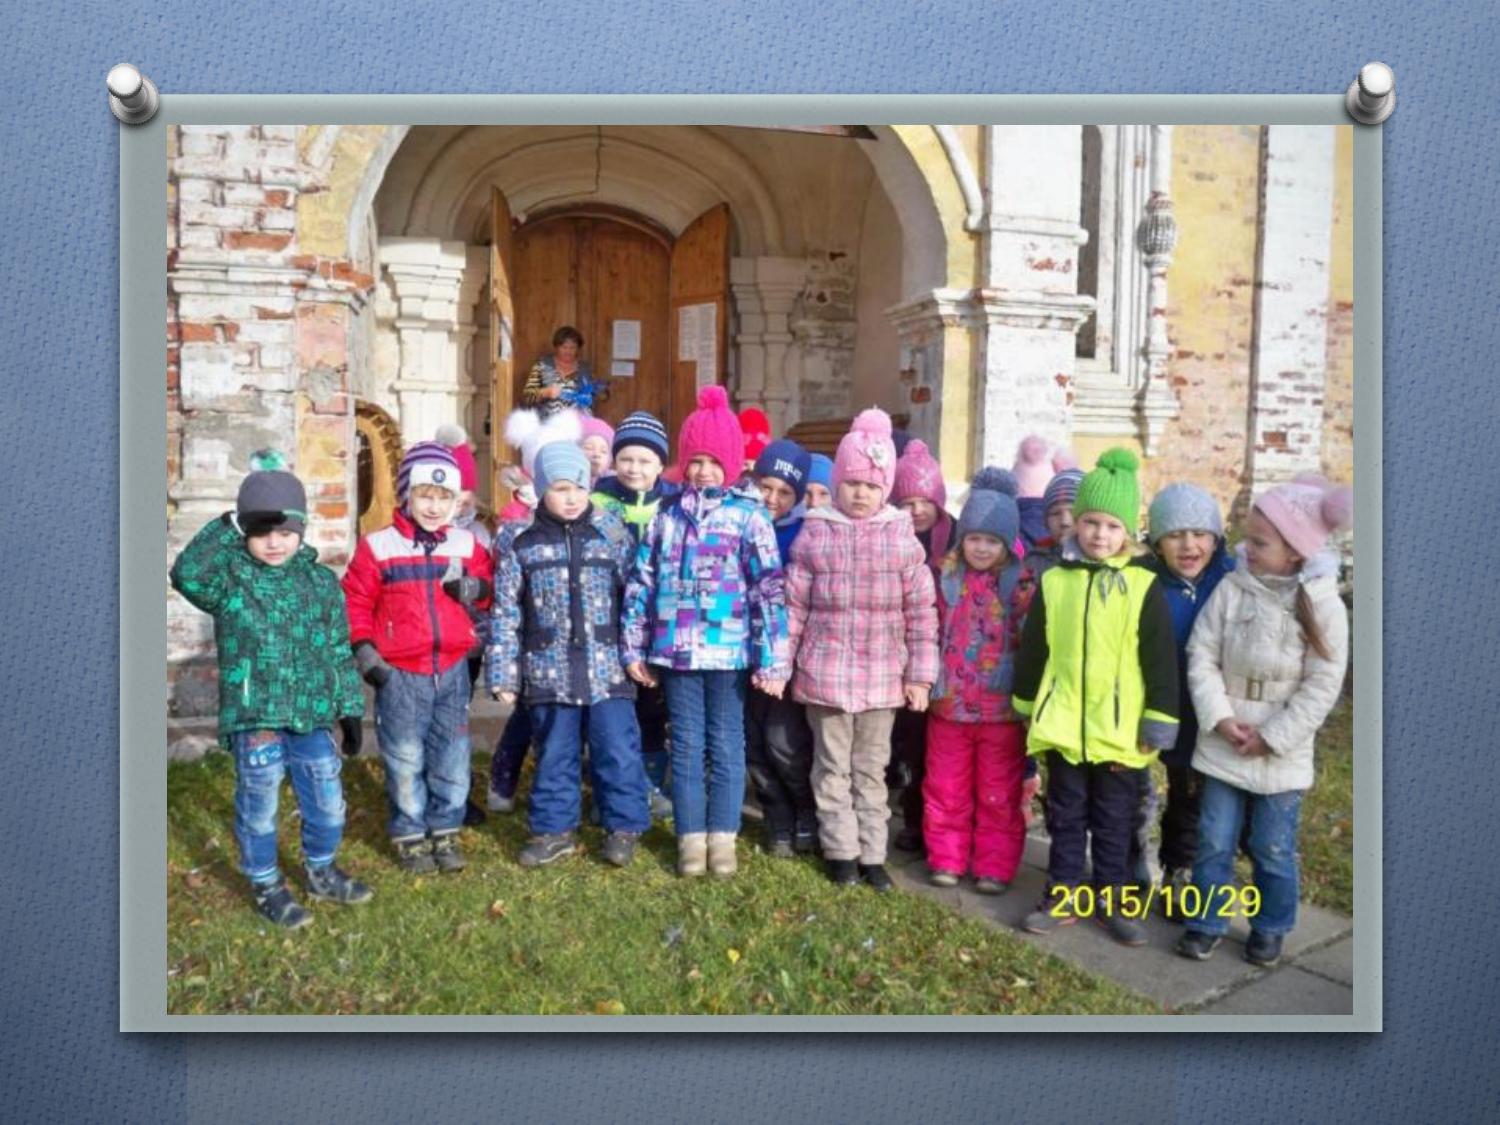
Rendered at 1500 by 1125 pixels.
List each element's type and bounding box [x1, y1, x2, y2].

picture [75, 29, 1439, 1015]
